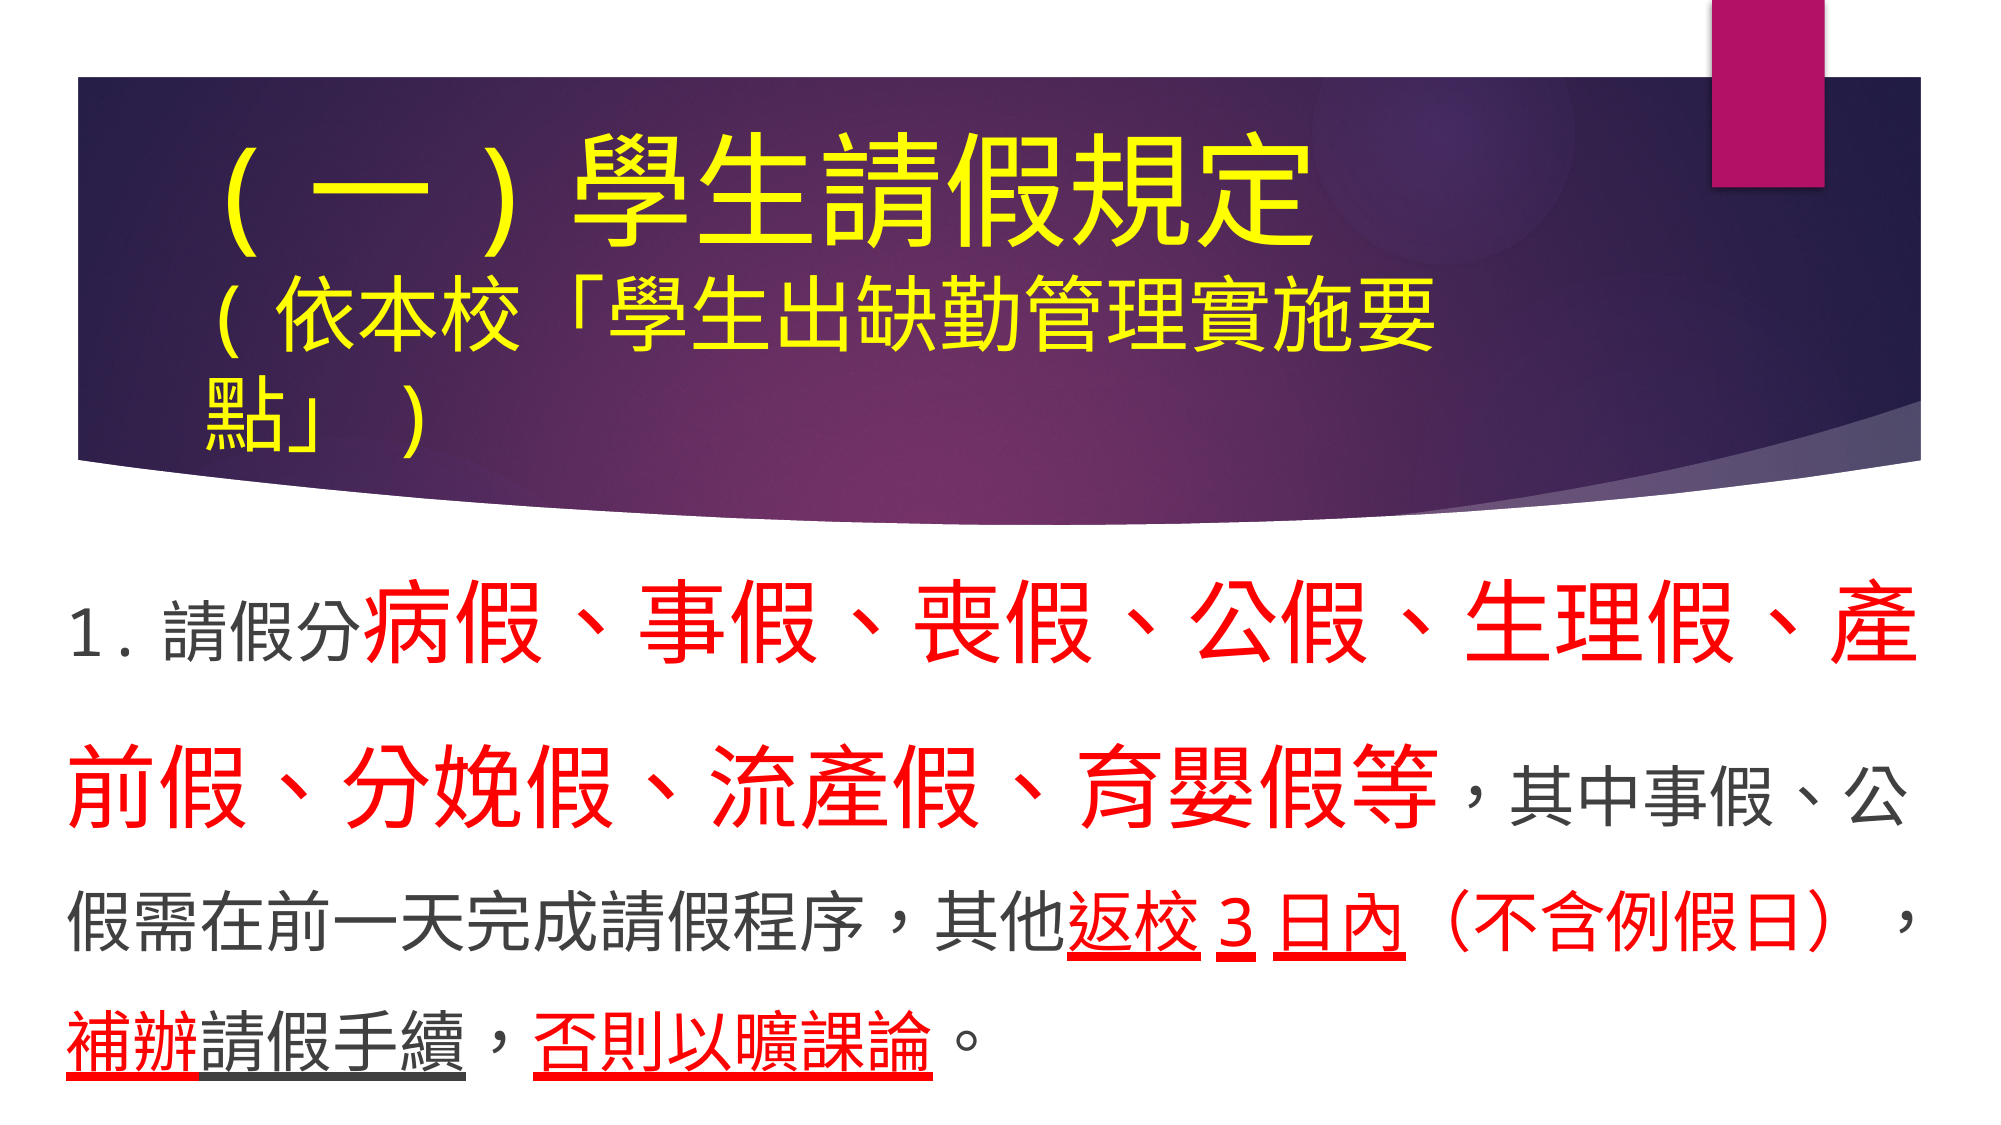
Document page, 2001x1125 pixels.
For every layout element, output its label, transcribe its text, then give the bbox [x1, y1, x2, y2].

list 1.請假分病假、事假、喪假、公假、生理假、產前假、分娩假、流產假、育嬰假等，其中事假、公假需在前一天完成請假程序，其他返校3日內（不含例假日），補辦請假手續，否則以曠課論。 [50, 496, 1946, 1095]
title (一)學生請假規定 (依本校「學生出缺勤管理實施要點」) [188, 174, 1638, 400]
